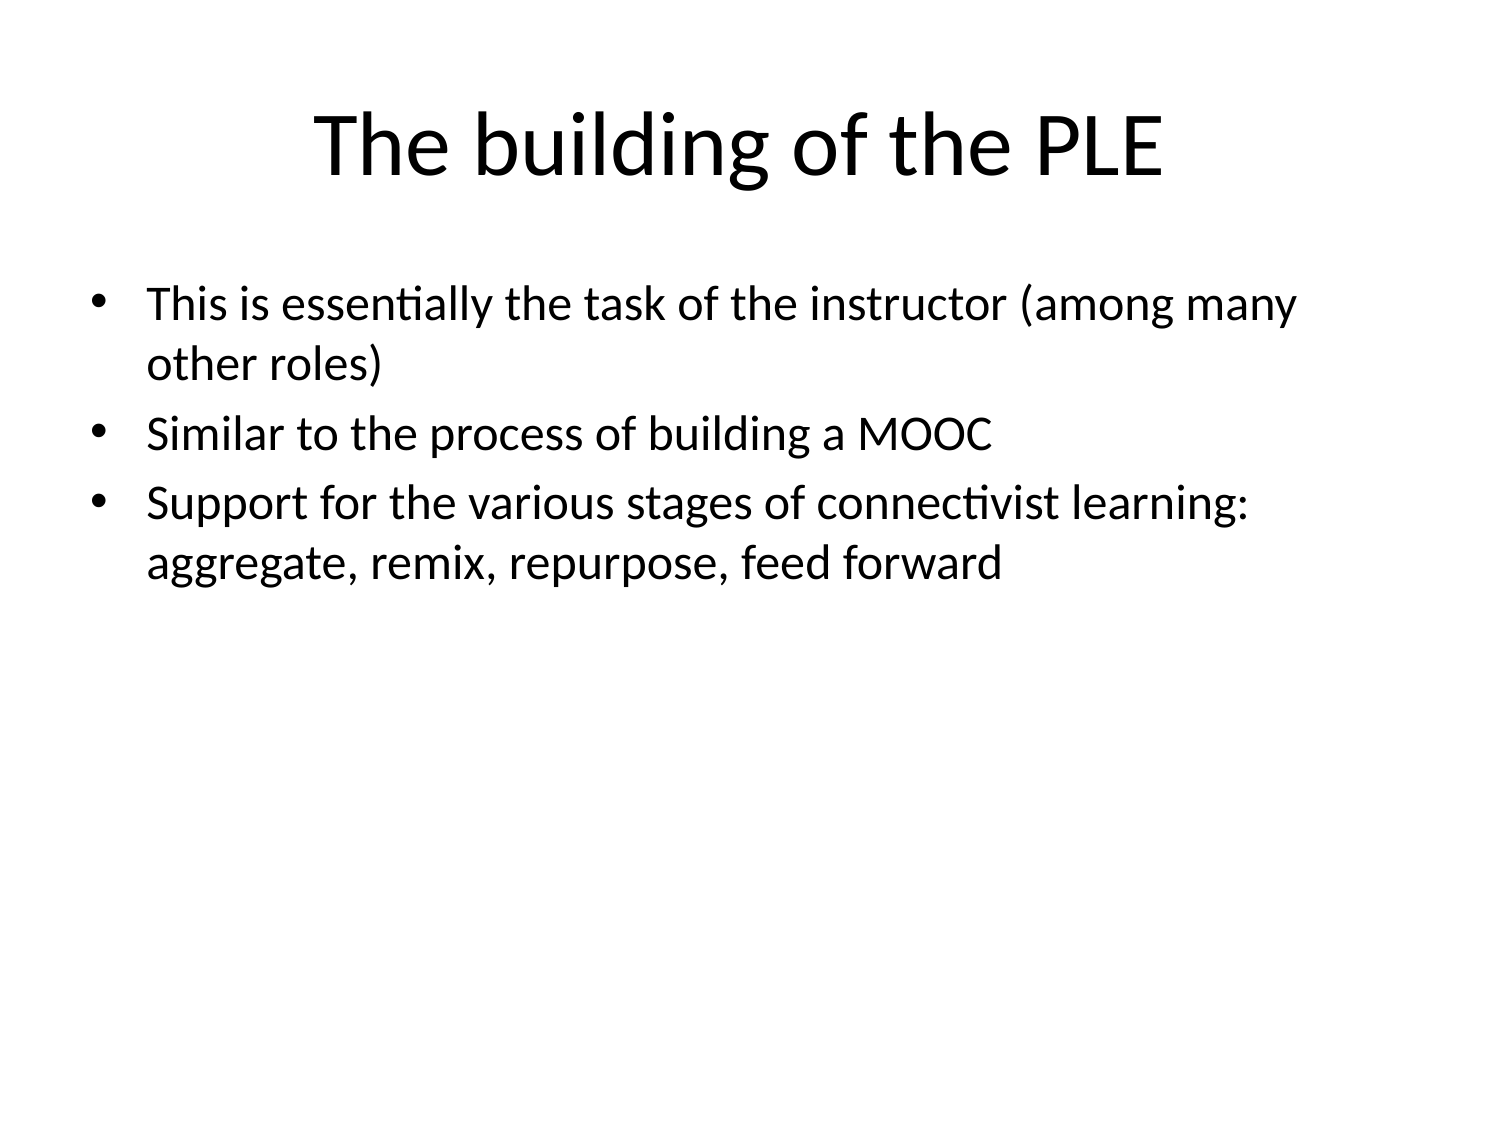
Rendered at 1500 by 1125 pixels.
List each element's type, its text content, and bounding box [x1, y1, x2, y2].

title The building of the PLE [75, 45, 1425, 233]
list This is essentially the task of the instructor (among many other roles) Similar to the process of building a MOOC Support for the various stages of connectivist learning: aggregate, remix, repurpose, feed forward [75, 262, 1425, 1005]
